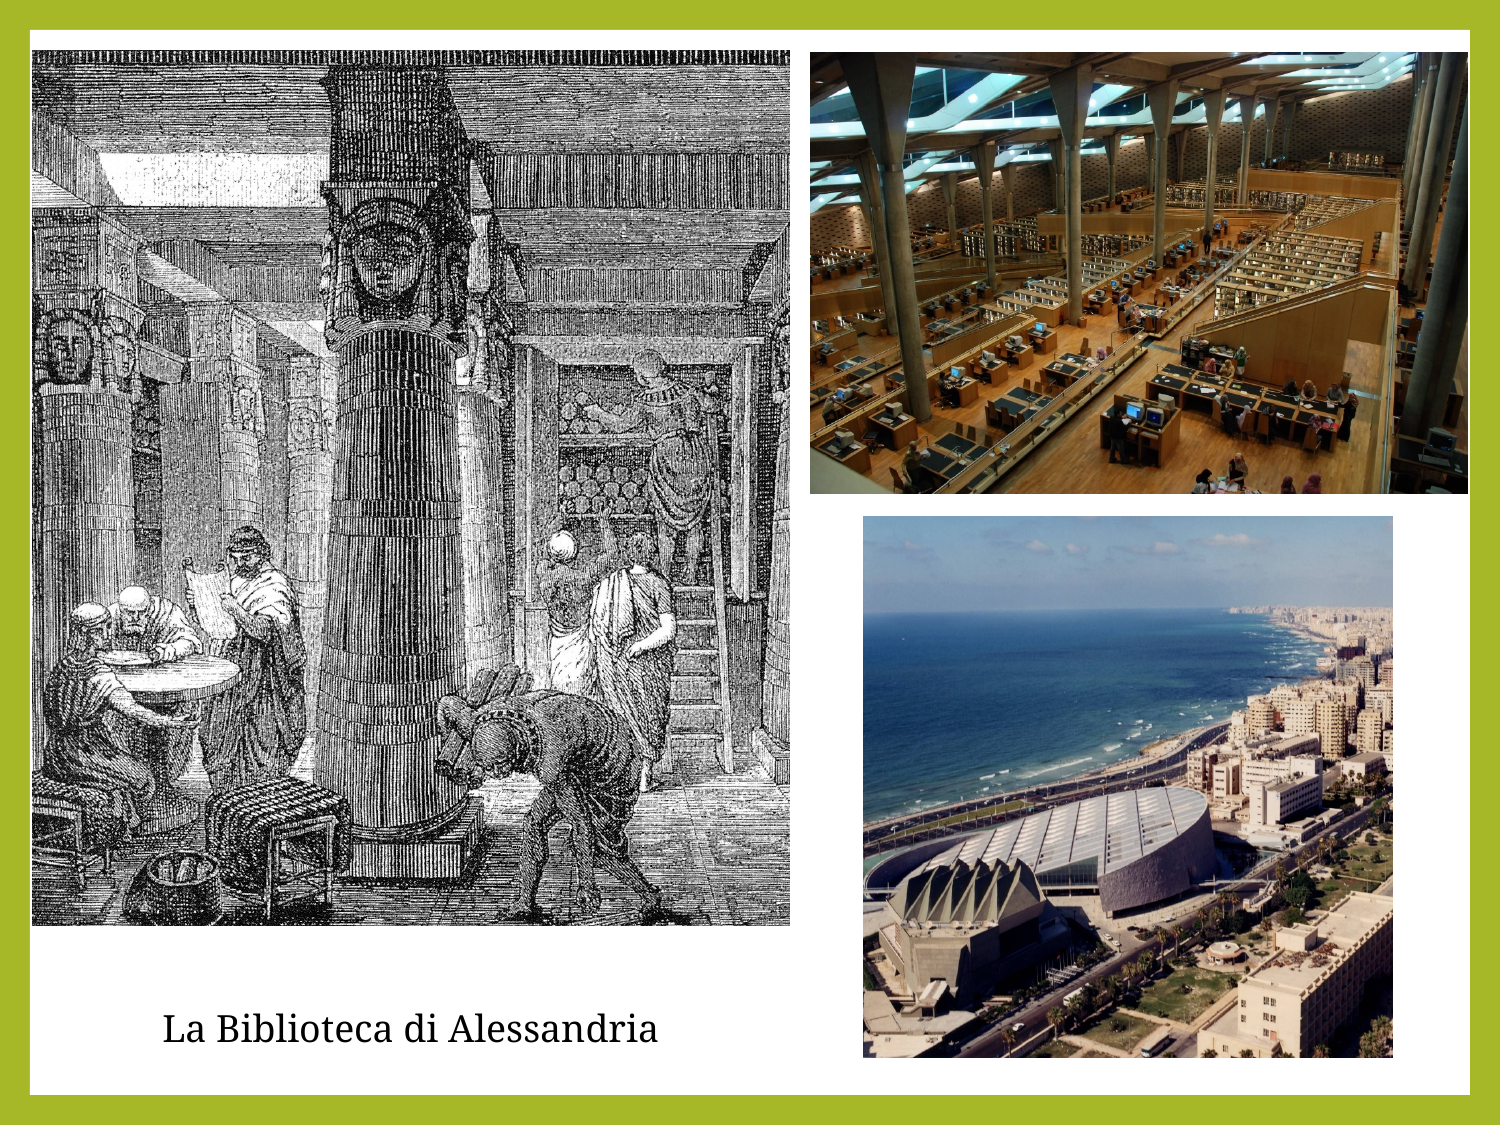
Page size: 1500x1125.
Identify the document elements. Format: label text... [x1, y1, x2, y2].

picture [862, 516, 1394, 1059]
picture [31, 50, 791, 926]
picture [809, 52, 1469, 494]
text_box La Biblioteca di Alessandria [147, 997, 675, 1058]
